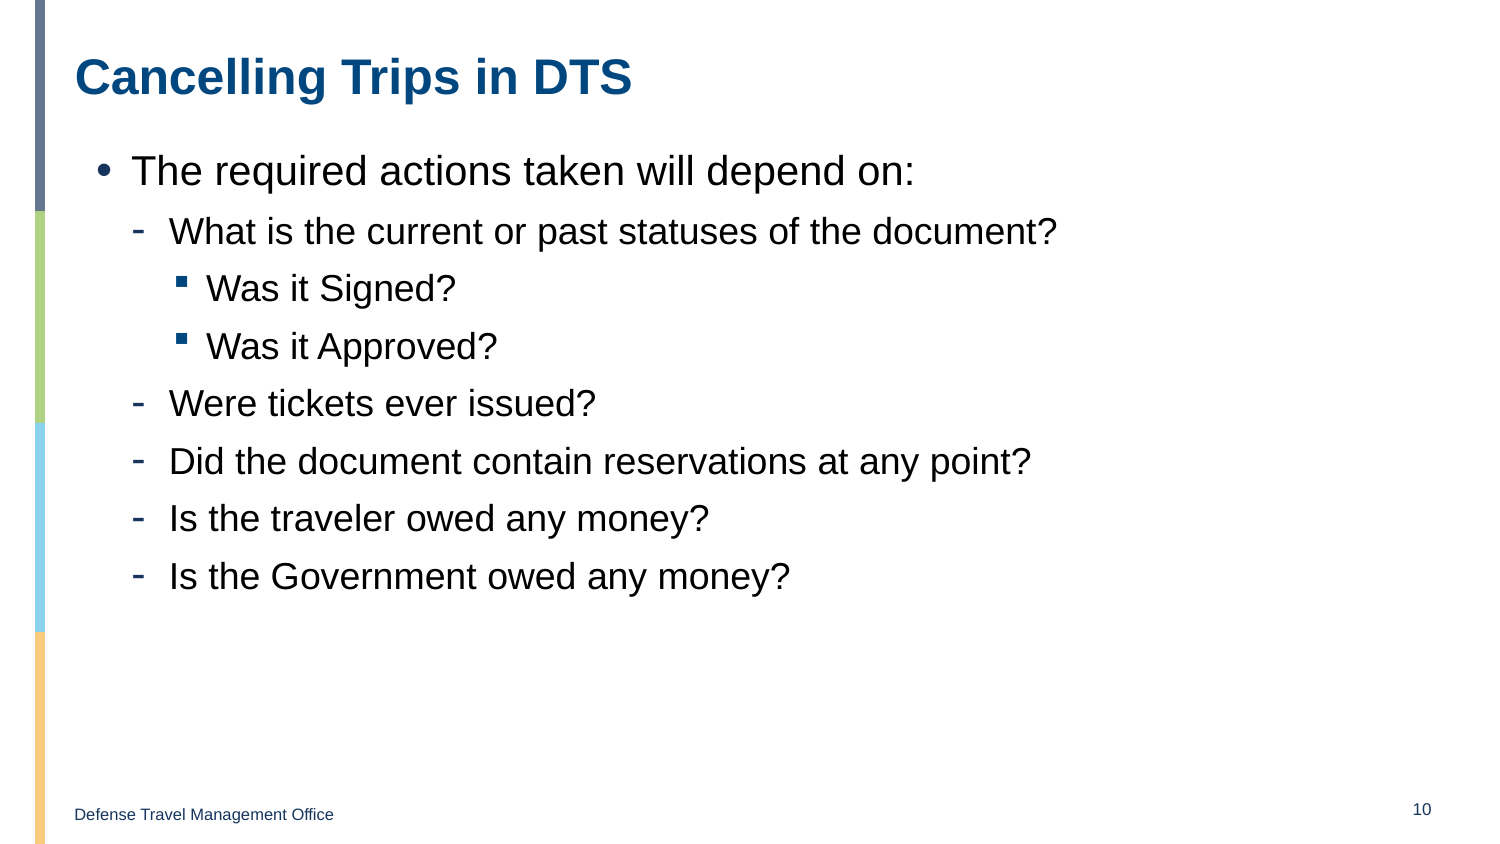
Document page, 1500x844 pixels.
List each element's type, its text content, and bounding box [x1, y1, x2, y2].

title Cancelling Trips in DTS [74, 44, 1445, 127]
slide_number 10 [1400, 798, 1445, 828]
list The required actions taken will depend on: What is the current or past statuses of the document? Was it Signed? Was it Approved? Were tickets ever issued? Did the document contain reservations at any point? Is the traveler owed any money? Is the Government owed any money? [74, 143, 1445, 793]
